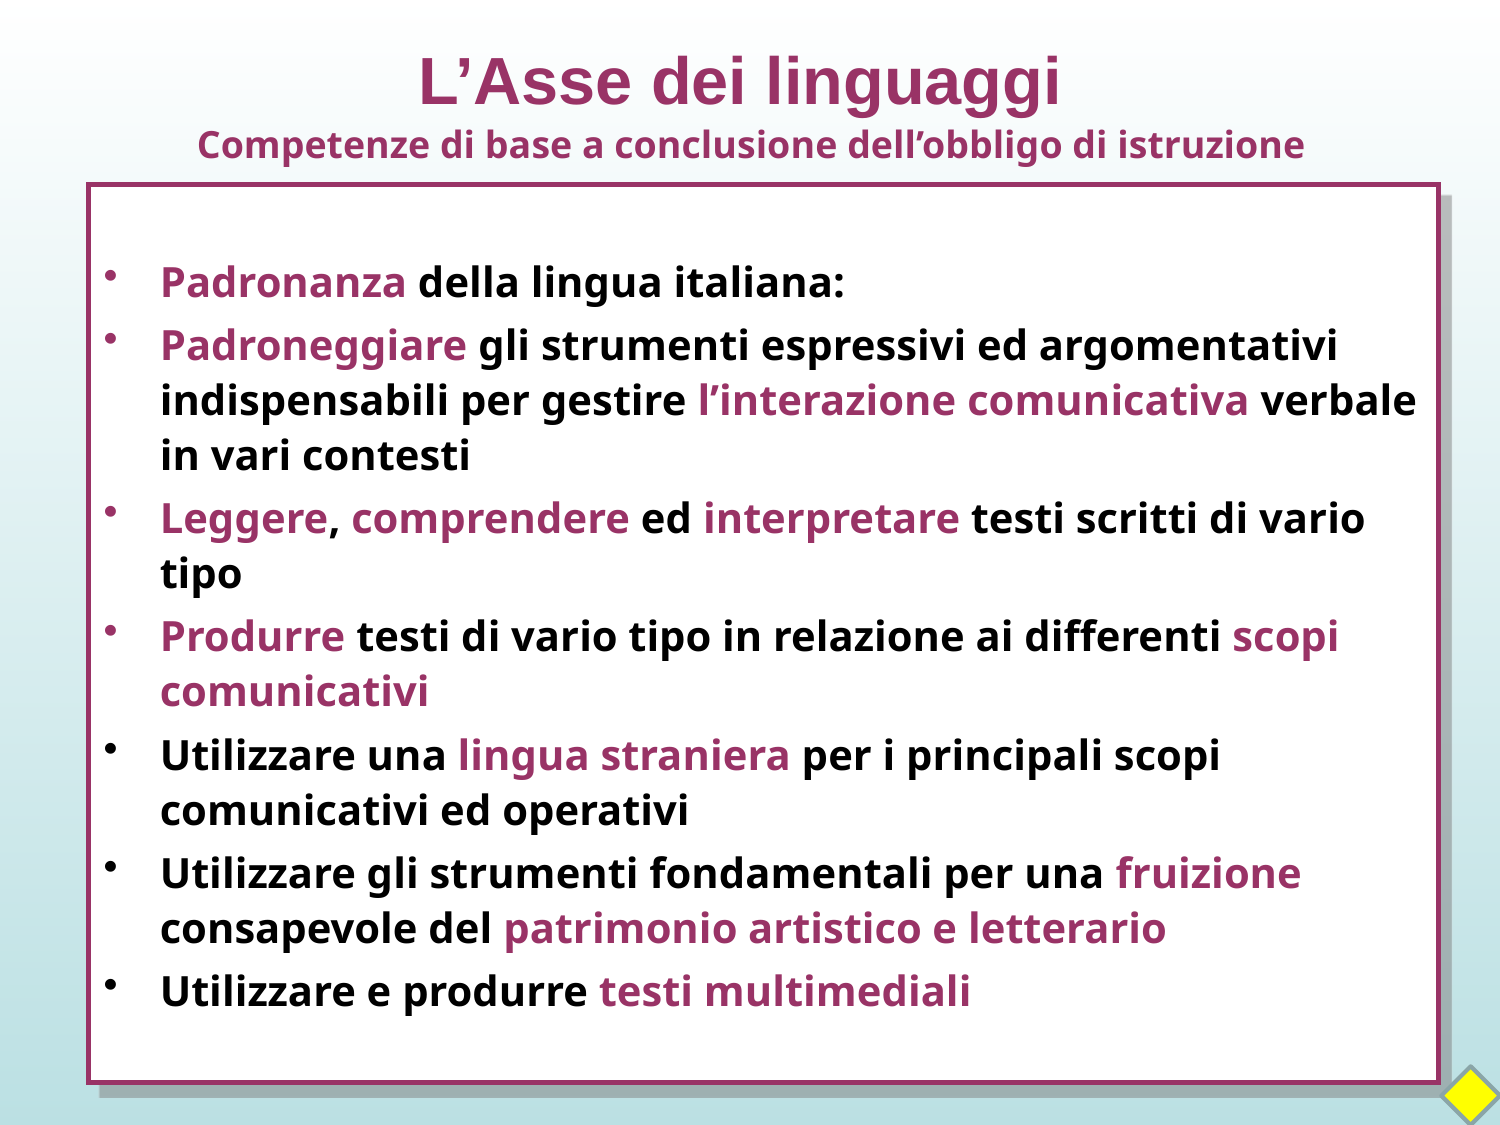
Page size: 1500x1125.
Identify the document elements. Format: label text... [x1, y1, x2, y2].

list Padronanza della lingua italiana: Padroneggiare gli strumenti espressivi ed argomentativi indispensabili per gestire l’interazione comunicativa verbale in vari contesti Leggere, comprendere ed interpretare testi scritti di vario tipo Produrre testi di vario tipo in relazione ai differenti scopi comunicativi Utilizzare una lingua straniera per i principali scopi comunicativi ed operativi Utilizzare gli strumenti fondamentali per una fruizione consapevole del patrimonio artistico e letterario Utilizzare e produrre testi multimediali [88, 184, 1439, 1083]
title L’Asse dei linguaggi Competenze di base a conclusione dell’obbligo di istruzione [76, 0, 1428, 188]
text_box [1439, 1064, 1500, 1125]
